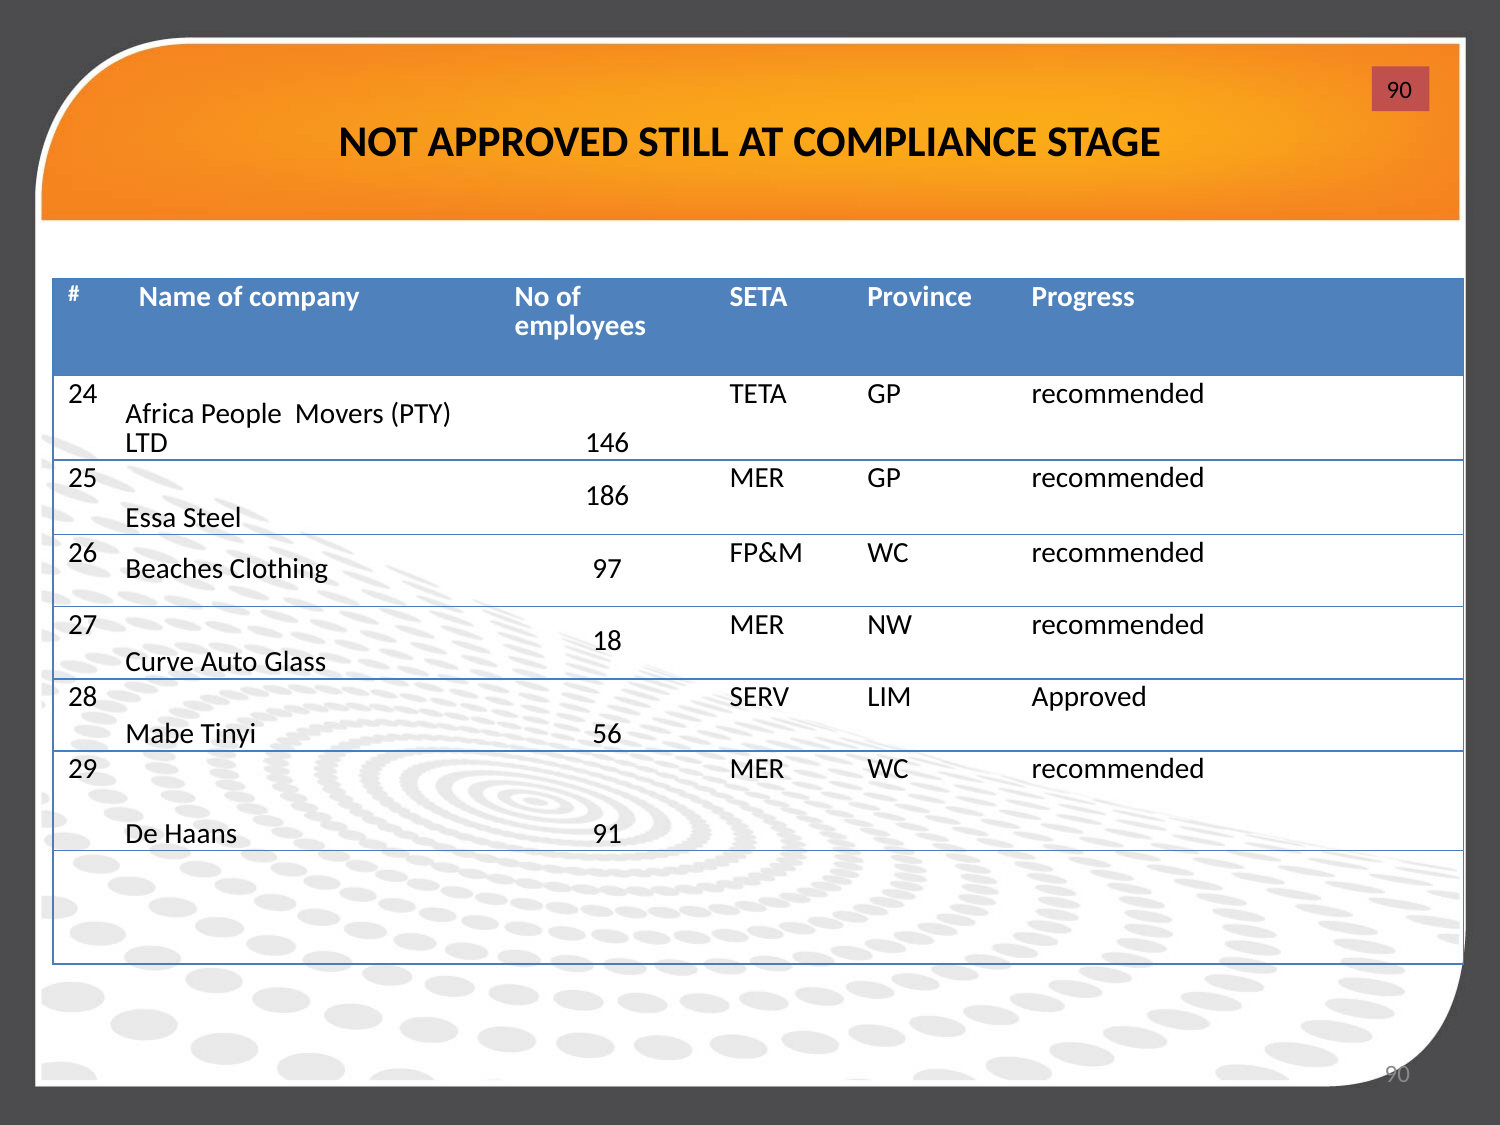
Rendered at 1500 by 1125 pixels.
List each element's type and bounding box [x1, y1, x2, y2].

table_cell [54, 752, 1463, 850]
table_cell [54, 461, 1463, 534]
table_cell [54, 851, 1463, 963]
picture [0, 0, 1500, 1125]
table_cell [54, 607, 1463, 678]
table_cell [54, 680, 1463, 750]
slide_number [1074, 1042, 1425, 1103]
table_header [54, 280, 1463, 375]
title [75, 45, 1425, 233]
table_cell [54, 535, 1463, 606]
text_box [1371, 66, 1430, 112]
table_cell [54, 376, 1463, 459]
